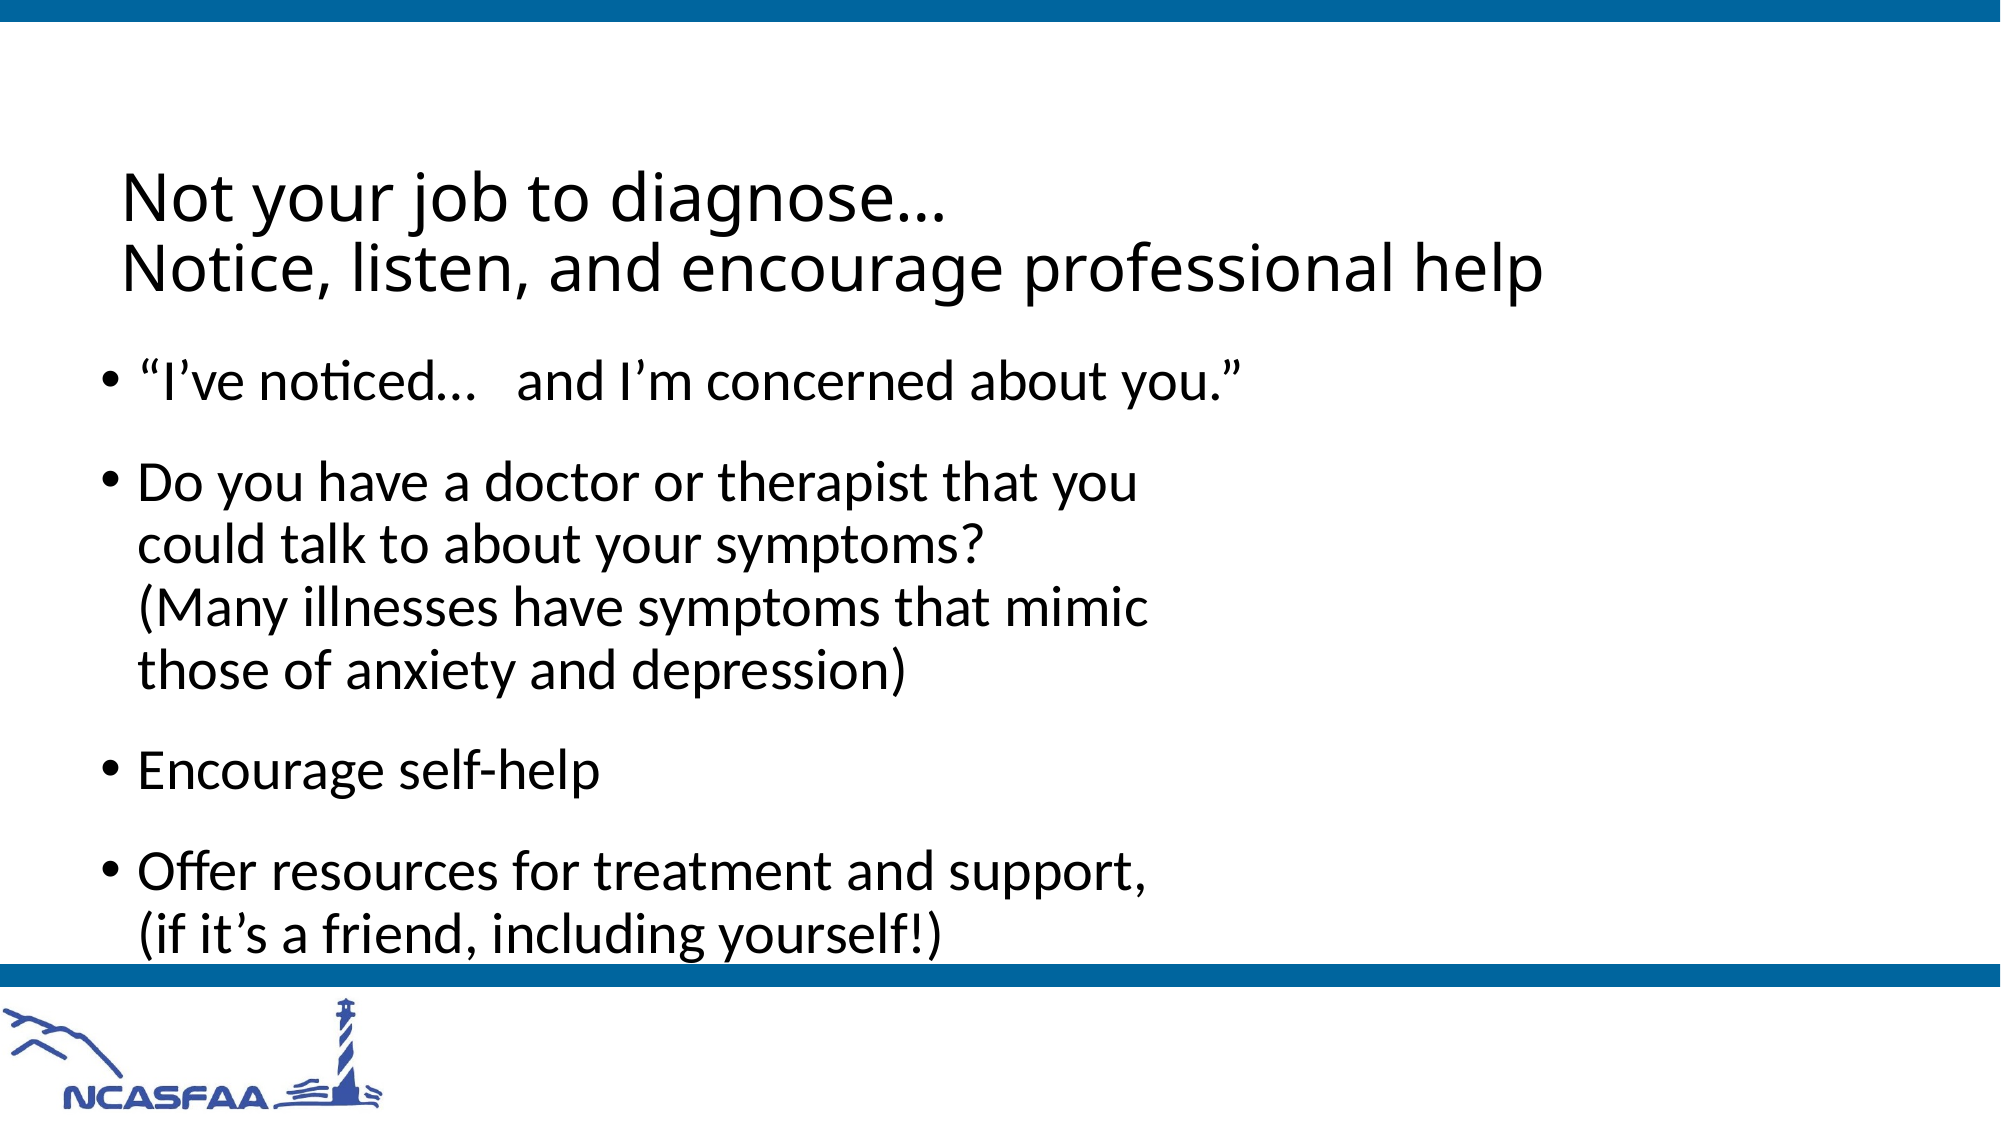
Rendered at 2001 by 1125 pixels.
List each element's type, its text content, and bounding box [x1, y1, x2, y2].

list “I’ve noticed… and I’m concerned about you.” Do you have a doctor or therapist that you could talk to about your symptoms? (Many illnesses have symptoms that mimic those of anxiety and depression) Encourage self-help Offer resources for treatment and support, (if it’s a friend, including yourself!) [85, 343, 1613, 980]
title Not your job to diagnose… Notice, listen, and encourage professional help [105, 126, 1613, 343]
picture [0, 996, 384, 1115]
